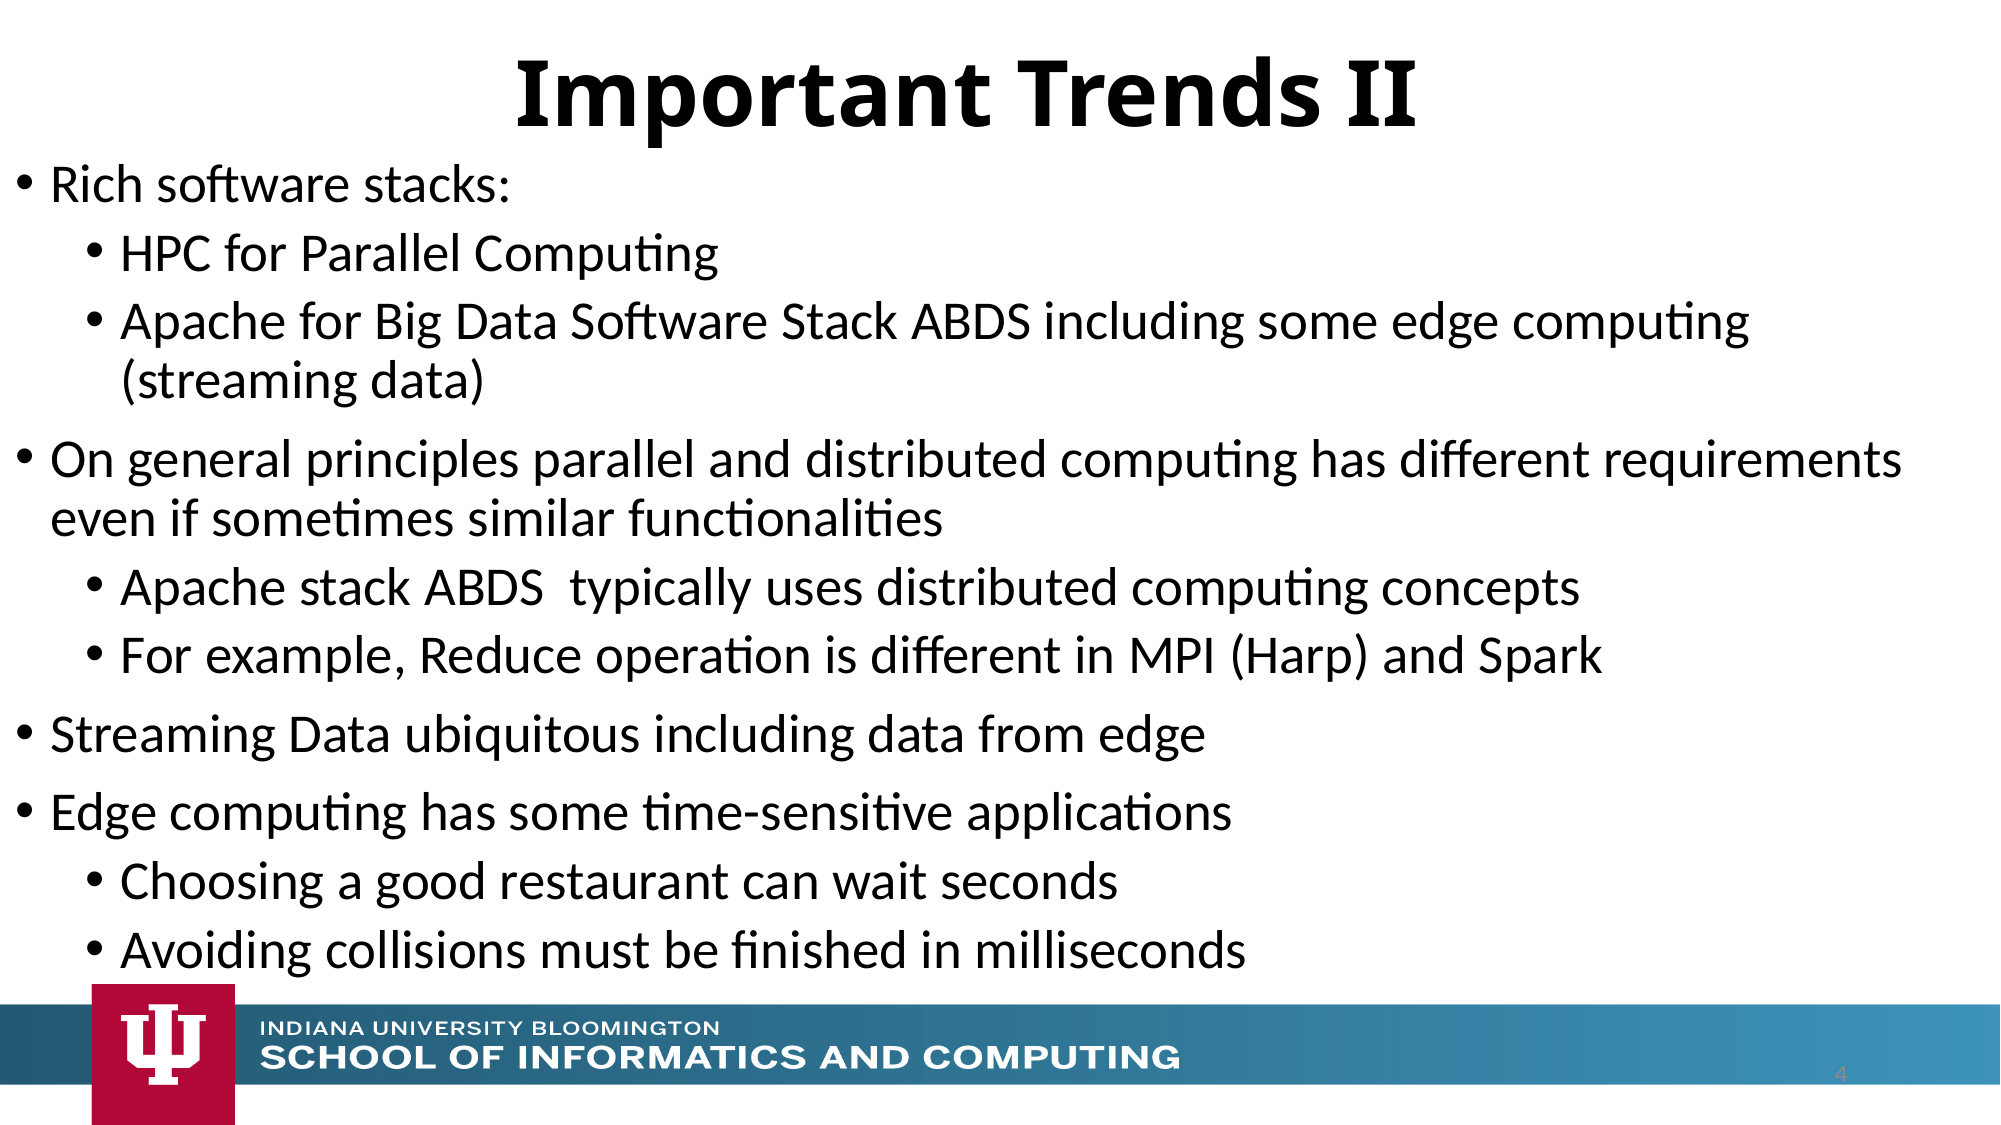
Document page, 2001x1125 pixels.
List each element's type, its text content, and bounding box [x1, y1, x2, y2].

slide_number 4 [1412, 1042, 1863, 1103]
list Rich software stacks: HPC for Parallel Computing Apache for Big Data Software Stack ABDS including some edge computing (streaming data) On general principles parallel and distributed computing has different requirements even if sometimes similar functionalities Apache stack ABDS typically uses distributed computing concepts For example, Reduce operation is different in MPI (Harp) and Spark Streaming Data ubiquitous including data from edge Edge computing has some time-sensitive applications Choosing a good restaurant can wait seconds Avoiding collisions must be finished in milliseconds [0, 147, 1983, 997]
title Important Trends II [104, 0, 1830, 194]
picture [0, 984, 2000, 1125]
